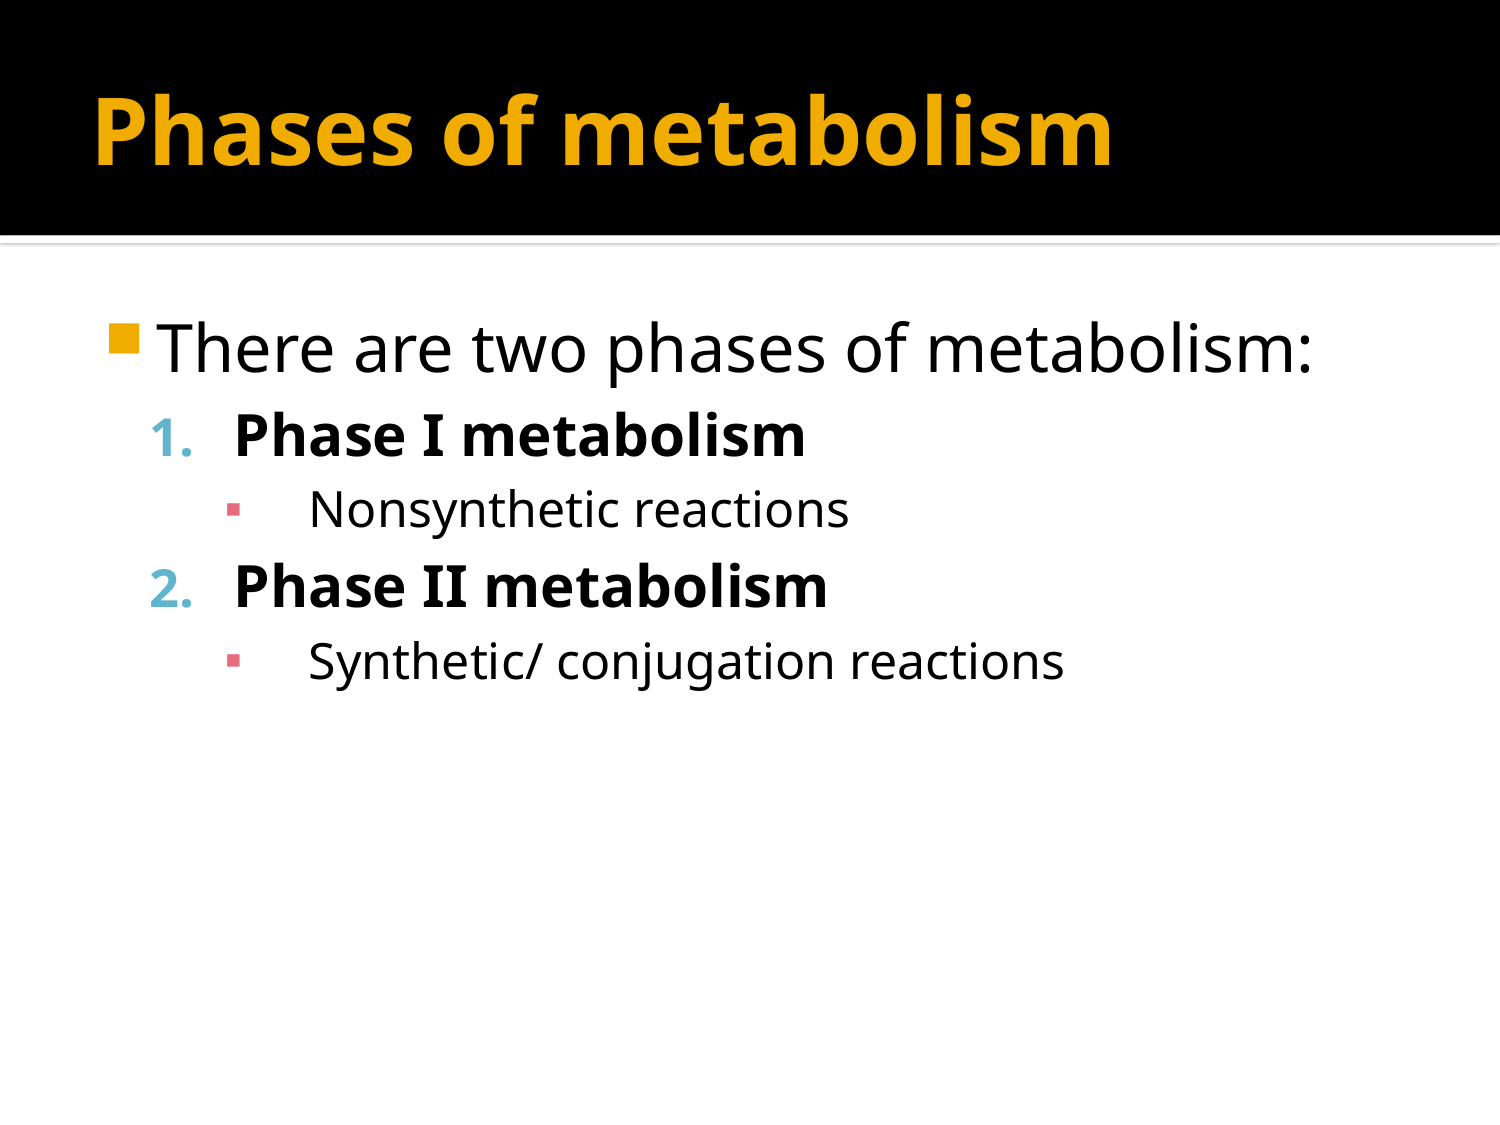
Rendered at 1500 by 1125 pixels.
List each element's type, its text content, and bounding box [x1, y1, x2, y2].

list There are two phases of metabolism: Phase I metabolism Nonsynthetic reactions Phase II metabolism Synthetic/ conjugation reactions [75, 291, 1425, 1050]
title Phases of metabolism [75, 25, 1425, 231]
